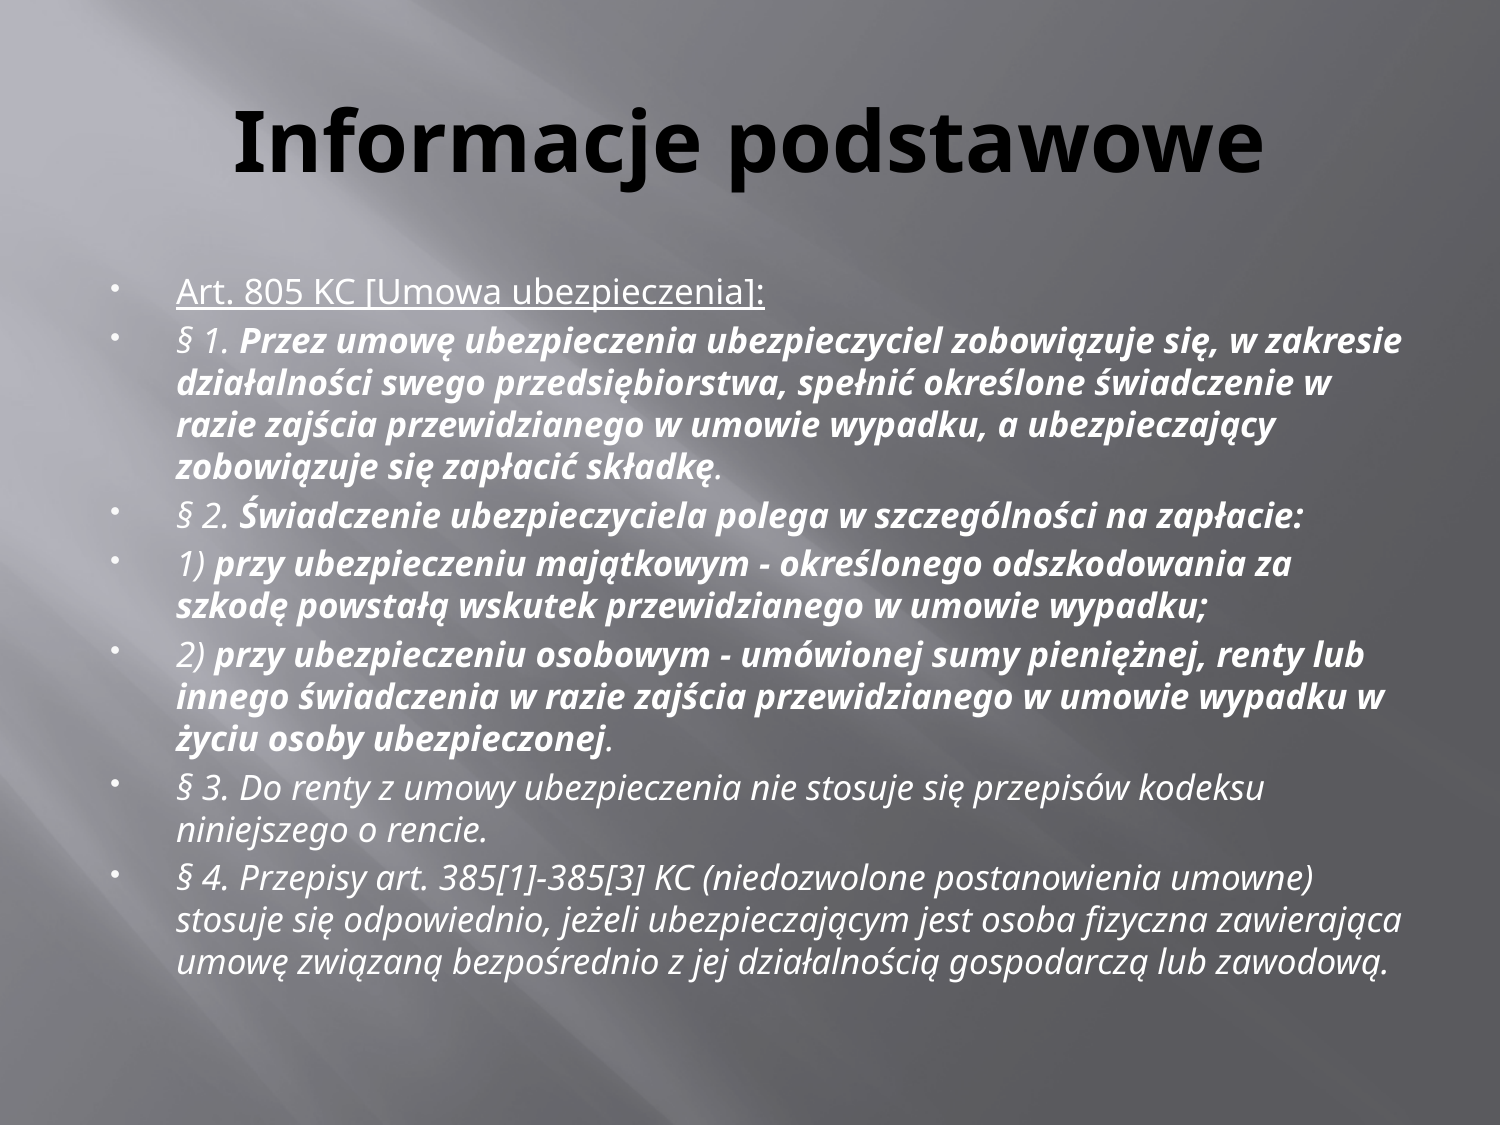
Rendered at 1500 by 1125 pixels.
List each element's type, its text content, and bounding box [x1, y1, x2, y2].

list Art. 805 KC [Umowa ubezpieczenia]: § 1. Przez umowę ubezpieczenia ubezpieczyciel zobowiązuje się, w zakresie działalności swego przedsiębiorstwa, spełnić określone świadczenie w razie zajścia przewidzianego w umowie wypadku, a ubezpieczający zobowiązuje się zapłacić składkę. § 2. Świadczenie ubezpieczyciela polega w szczególności na zapłacie: 1) przy ubezpieczeniu majątkowym - określonego odszkodowania za szkodę powstałą wskutek przewidzianego w umowie wypadku; 2) przy ubezpieczeniu osobowym - umówionej sumy pieniężnej, renty lub innego świadczenia w razie zajścia przewidzianego w umowie wypadku w życiu osoby ubezpieczonej. § 3. Do renty z umowy ubezpieczenia nie stosuje się przepisów kodeksu niniejszego o rencie. § 4. Przepisy art. 385[1]-385[3] KC (niedozwolone postanowienia umowne) stosuje się odpowiednio, jeżeli ubezpieczającym jest osoba fizyczna zawierająca umowę związaną bezpośrednio z jej działalnością gospodarczą lub zawodową. [75, 262, 1425, 1035]
title Informacje podstawowe [75, 45, 1425, 233]
